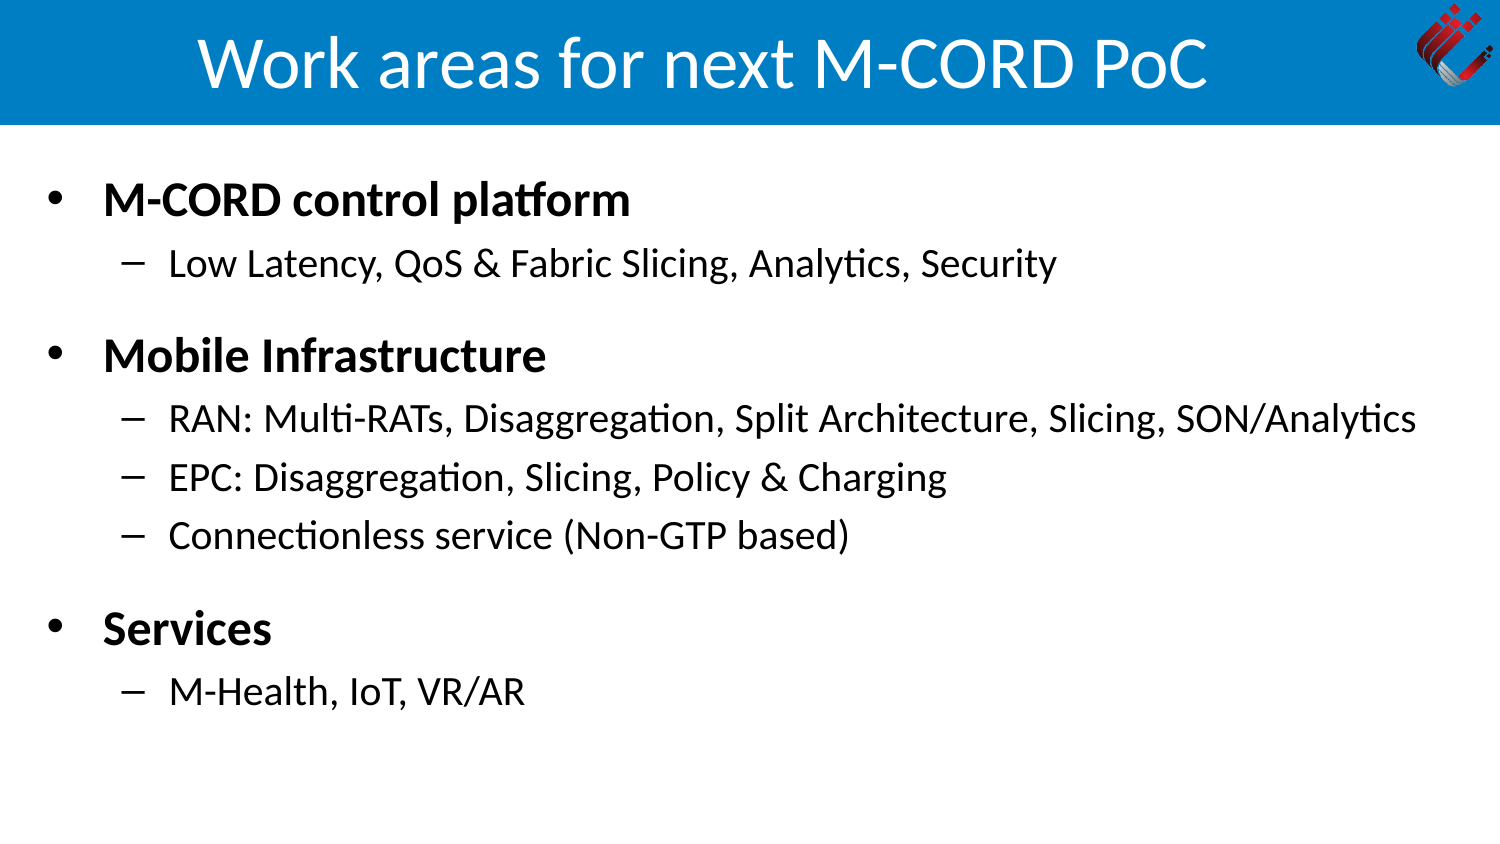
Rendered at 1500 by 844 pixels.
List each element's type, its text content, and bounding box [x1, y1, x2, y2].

text_box Work areas for next M-CORD PoC [0, 3, 1409, 115]
list M-CORD control platform Low Latency, QoS & Fabric Slicing, Analytics, Security Mobile Infrastructure RAN: Multi-RATs, Disaggregation, Split Architecture, Slicing, SON/Analytics EPC: Disaggregation, Slicing, Policy & Charging Connectionless service (Non-GTP based) Services M-Health, IoT, VR/AR [31, 159, 1491, 754]
picture [1409, 0, 1500, 90]
